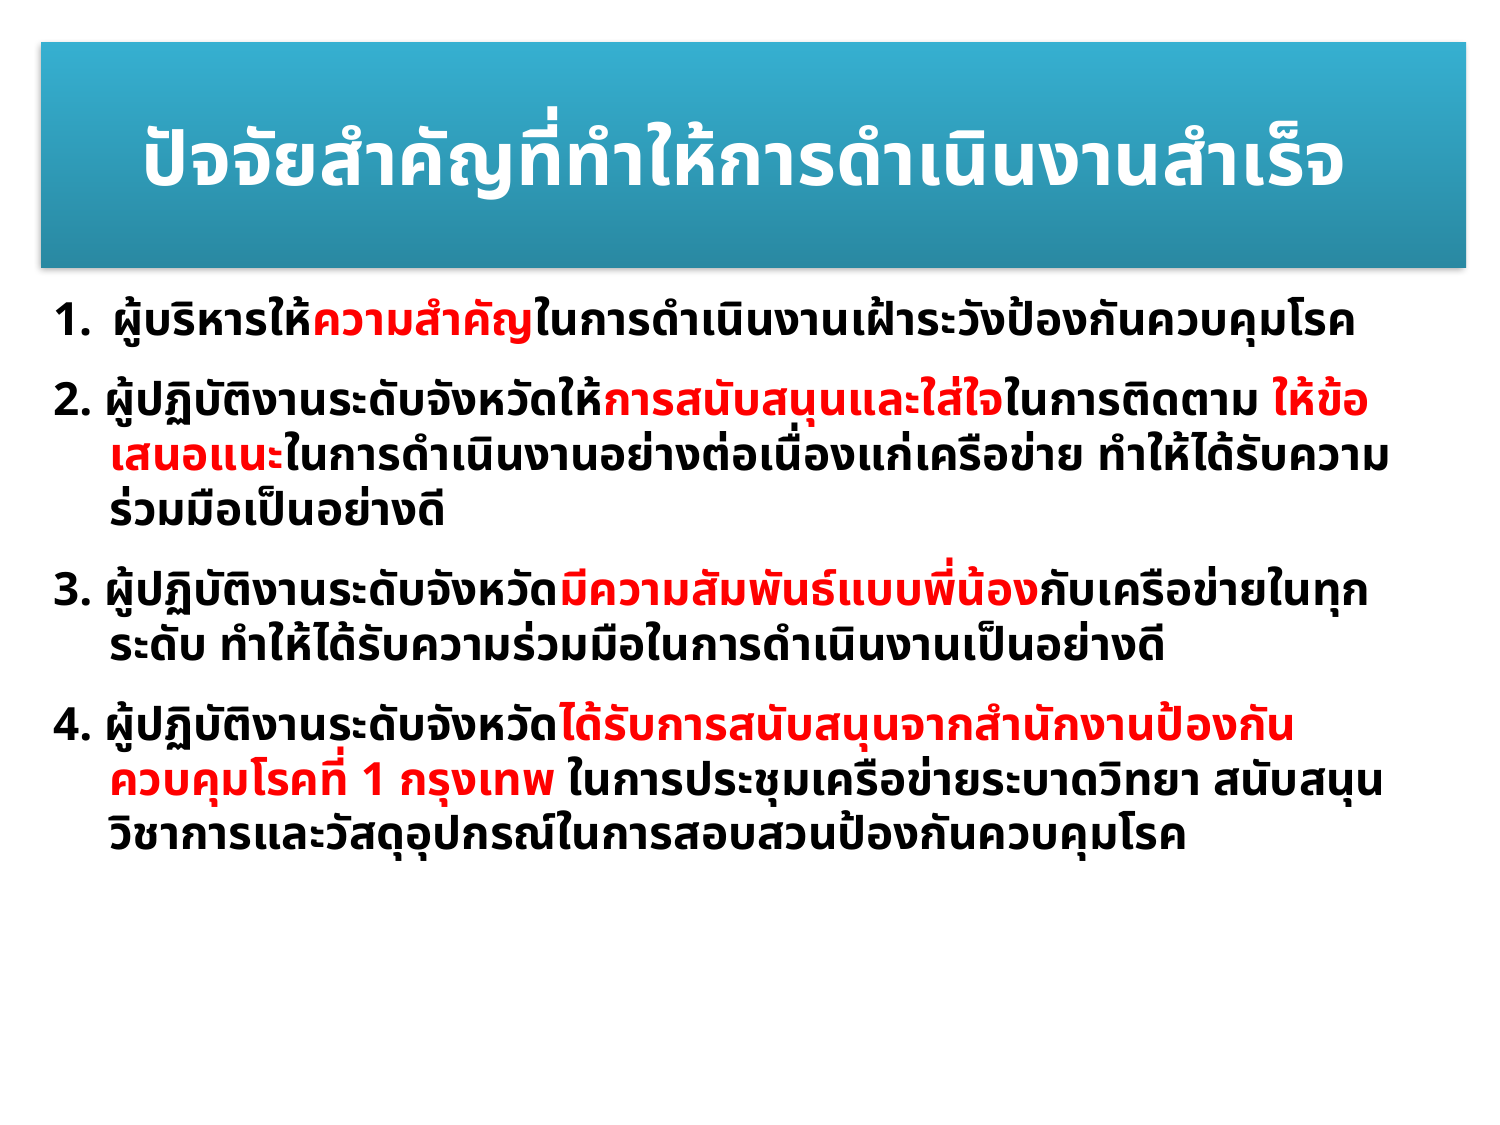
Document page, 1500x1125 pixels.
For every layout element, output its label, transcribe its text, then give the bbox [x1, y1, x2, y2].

list ผู้บริหารให้ความสำคัญในการดำเนินงานเฝ้าระวังป้องกันควบคุมโรค 2. ผู้ปฏิบัติงานระดับจังหวัดให้การสนับสนุนและใส่ใจในการติดตาม ให้ข้อเสนอแนะในการดำเนินงานอย่างต่อเนื่องแก่เครือข่าย ทำให้ได้รับความร่วมมือเป็นอย่างดี 3. ผู้ปฏิบัติงานระดับจังหวัดมีความสัมพันธ์แบบพี่น้องกับเครือข่ายในทุกระดับ ทำให้ได้รับความร่วมมือในการดำเนินงานเป็นอย่างดี 4. ผู้ปฏิบัติงานระดับจังหวัดได้รับการสนับสนุนจากสำนักงานป้องกันควบคุมโรคที่ 1 กรุงเทพ ในการประชุมเครือข่ายระบาดวิทยา สนับสนุนวิชาการและวัสดุอุปกรณ์ในการสอบสวนป้องกันควบคุมโรค [41, 281, 1439, 979]
text_box ปัจจัยสำคัญที่ทำให้การดำเนินงานสำเร็จ [41, 42, 1467, 268]
